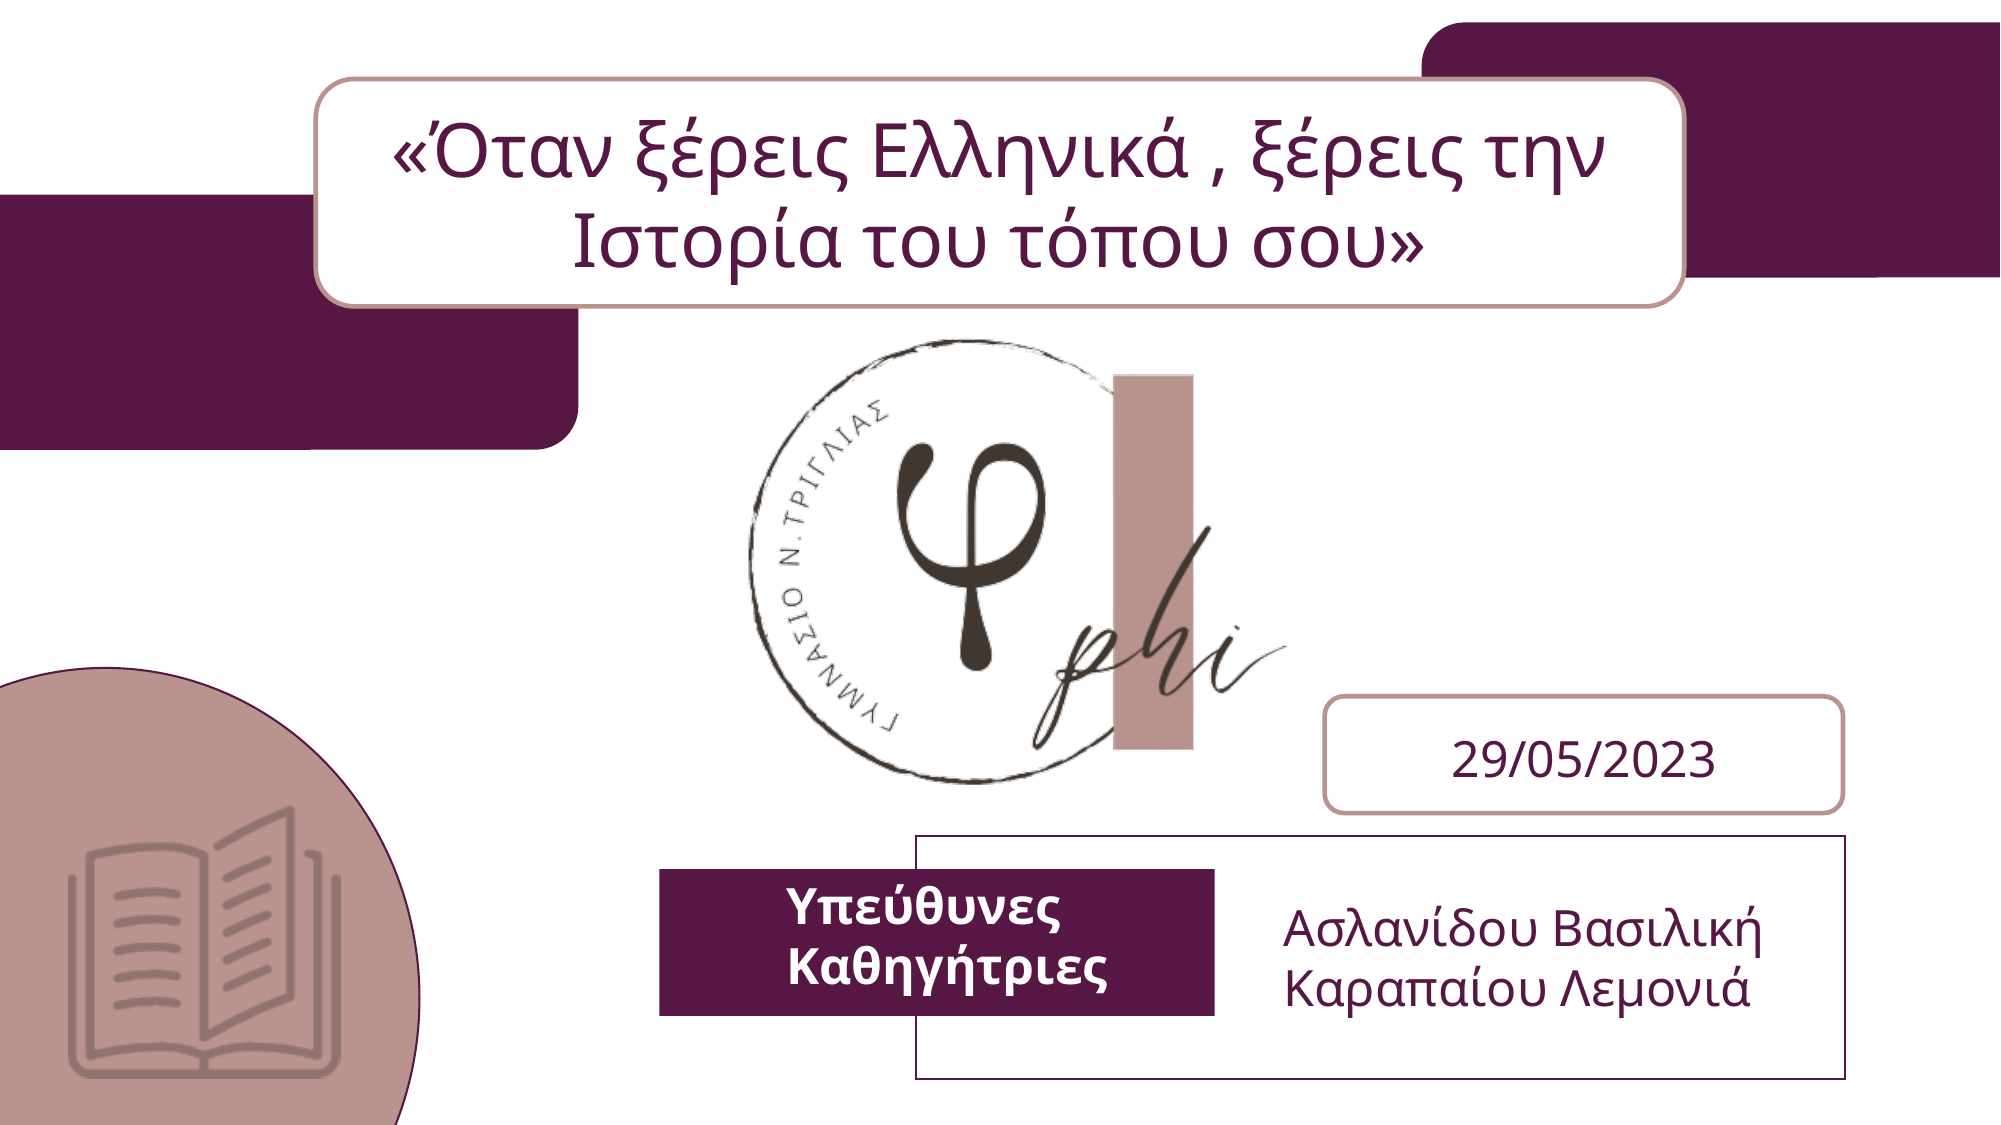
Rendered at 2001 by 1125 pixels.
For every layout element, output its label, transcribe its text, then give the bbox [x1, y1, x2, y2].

text_box [916, 836, 1845, 1079]
text_box Ασλανίδου Βασιλική Καραπαίου Λεμονιά [1268, 889, 1812, 1025]
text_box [1371, 696, 1844, 814]
text_box [1422, 23, 2000, 277]
text_box [659, 966, 916, 1016]
picture [68, 806, 341, 1080]
text_box «Όταν ξέρεις Ελληνικά , ξέρεις την Ιστορία του τόπου σου» [315, 78, 1685, 307]
text_box [0, 667, 420, 1125]
picture [576, 168, 1366, 957]
text_box Υπεύθυνες Καθηγήτριες [771, 966, 1268, 1002]
text_box [0, 195, 571, 449]
